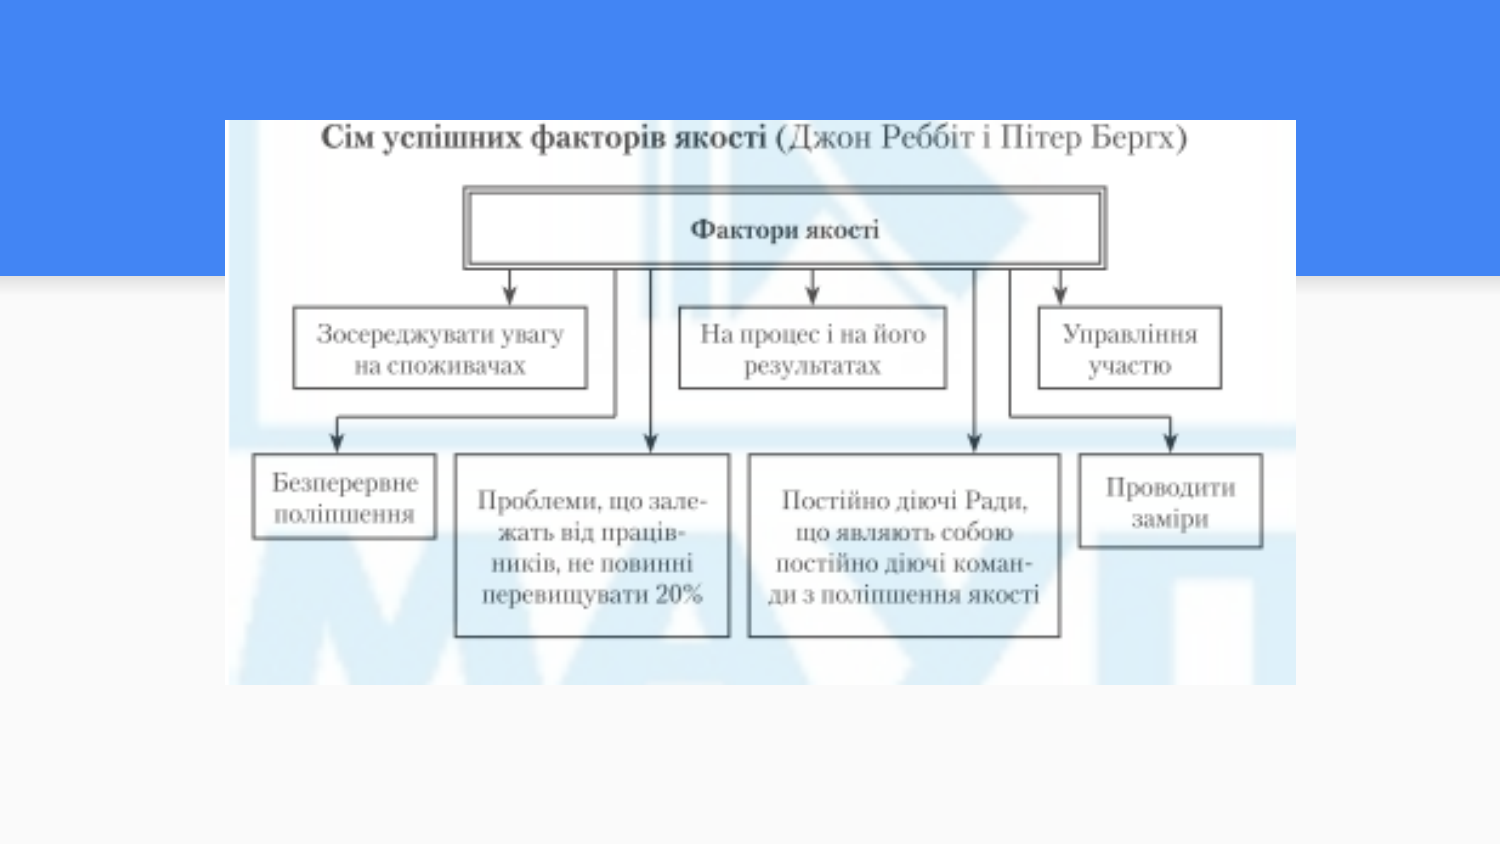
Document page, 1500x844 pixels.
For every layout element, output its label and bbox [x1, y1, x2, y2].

picture [224, 120, 1296, 685]
